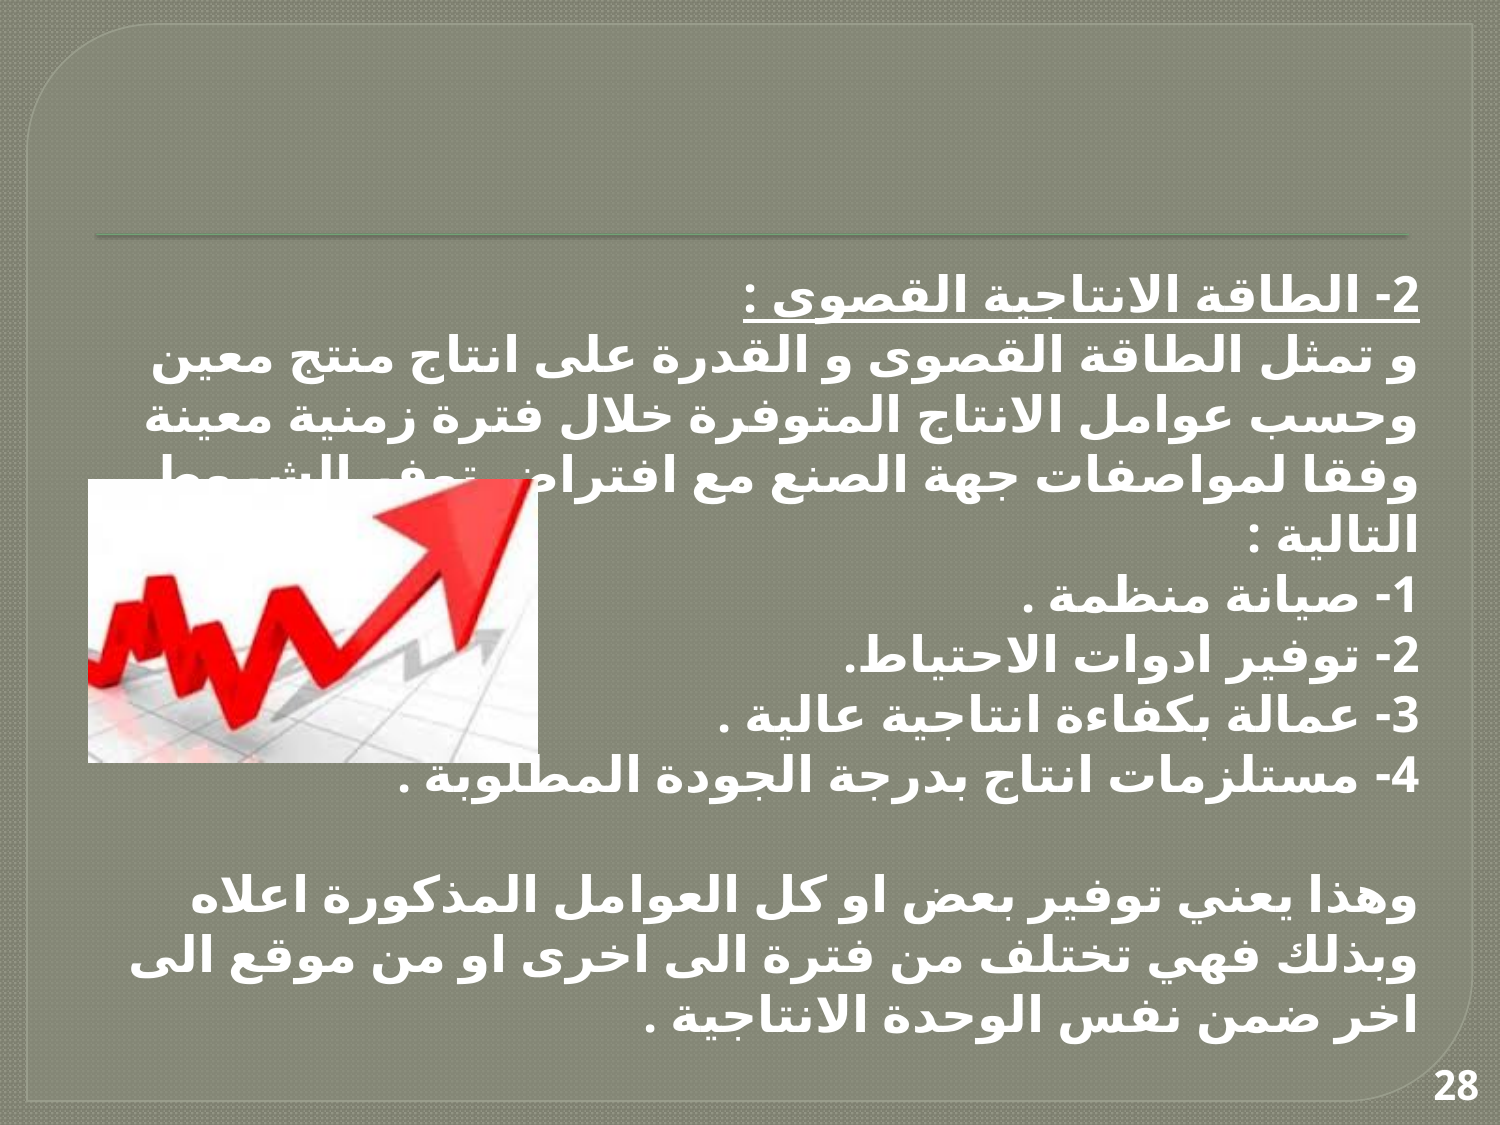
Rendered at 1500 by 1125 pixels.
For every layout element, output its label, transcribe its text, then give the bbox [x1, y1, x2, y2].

picture [88, 479, 538, 763]
text_box 28 [1387, 1051, 1495, 1116]
text_box 2- الطاقة الانتاجية القصوى : و تمثل الطاقة القصوى و القدرة على انتاج منتج معين وحسب عوامل الانتاج المتوفرة خلال فترة زمنية معينة وفقا لمواصفات جهة الصنع مع افتراض توفر الشروط التالية : 1- صيانة منظمة . 2- توفير ادوات الاحتياط. 3- عمالة بكفاءة انتاجية عالية . 4- مستلزمات انتاج بدرجة الجودة المطلوبة . وهذا يعني توفير بعض او كل العوامل المذكورة اعلاه وبذلك فهي تختلف من فترة الى اخرى او من موقع الى اخر ضمن نفس الوحدة الانتاجية . [64, 255, 1436, 1051]
